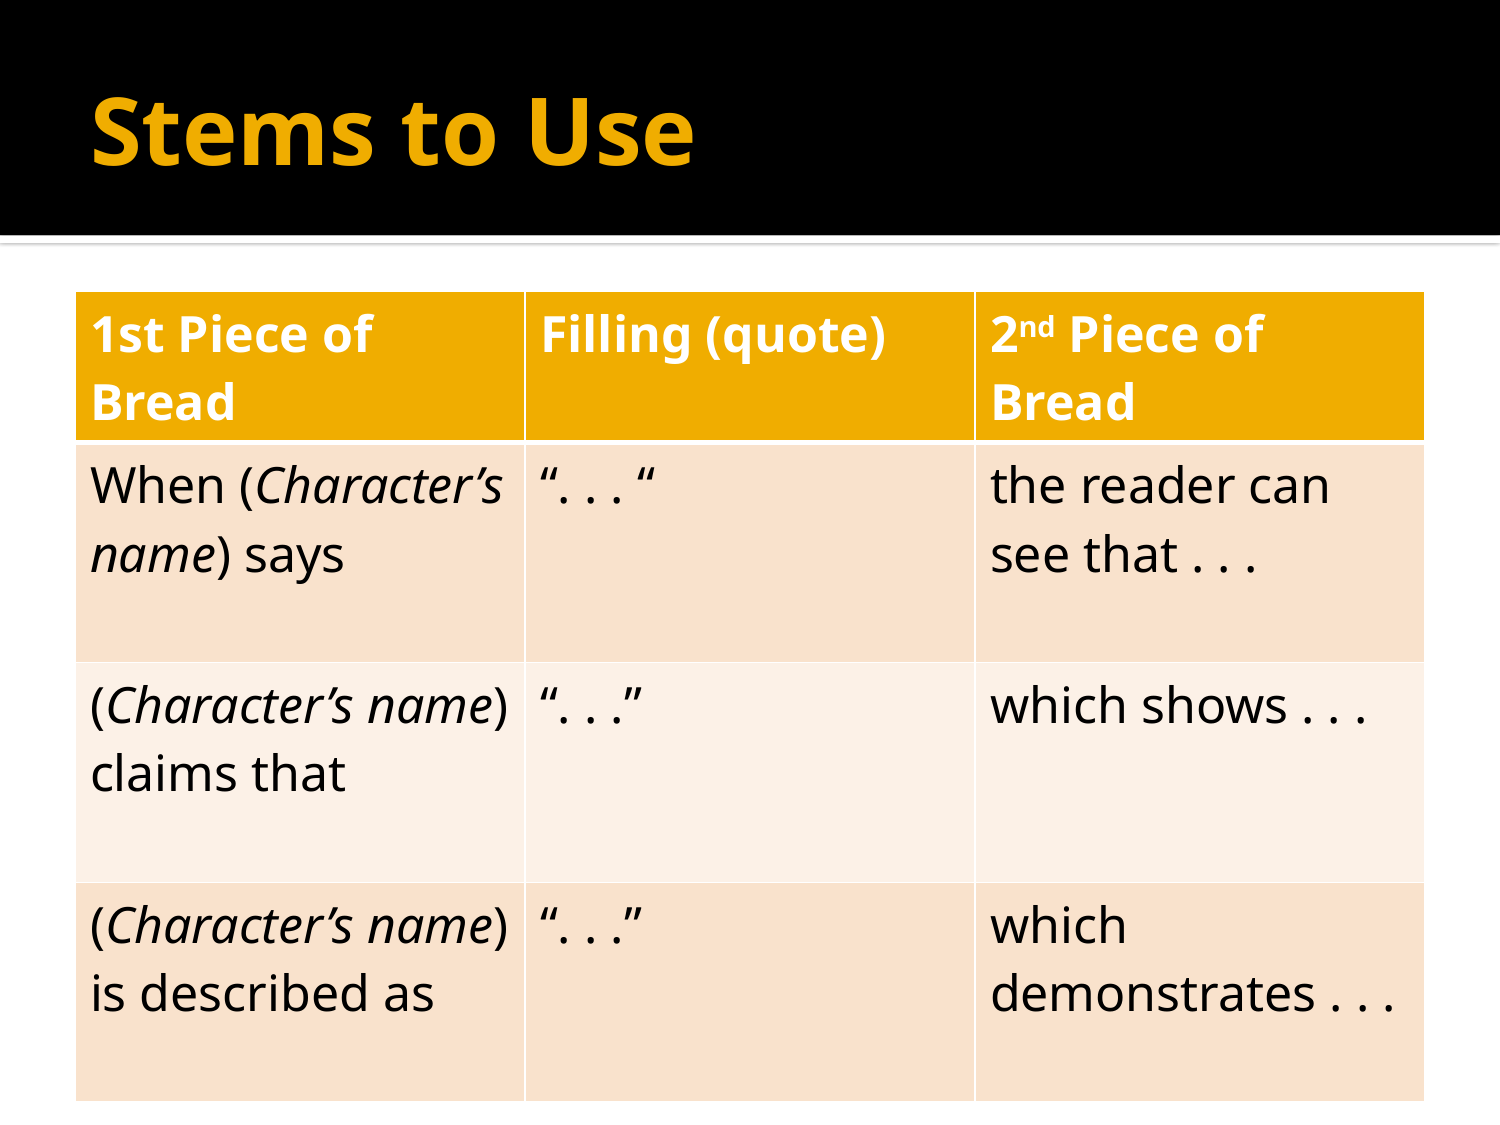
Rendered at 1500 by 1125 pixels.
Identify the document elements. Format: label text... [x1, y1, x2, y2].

table_cell “. . .” [526, 663, 974, 882]
table_header Filling (quote) [526, 292, 974, 440]
title Stems to Use [75, 25, 1425, 231]
table_cell which demonstrates . . . [976, 883, 1424, 1101]
table_cell When (Character’s name) says [76, 445, 524, 662]
table_cell (Character’s name) is described as [76, 883, 524, 1101]
table_cell “. . .” [526, 883, 974, 1101]
table_cell the reader can see that . . . [976, 445, 1424, 662]
table_cell which shows . . . [976, 663, 1424, 882]
table_cell “. . . “ [526, 445, 974, 662]
table_header 1st Piece of Bread [76, 292, 524, 440]
table_cell (Character’s name) claims that [76, 663, 524, 882]
table_header 2nd Piece of Bread [976, 292, 1424, 440]
